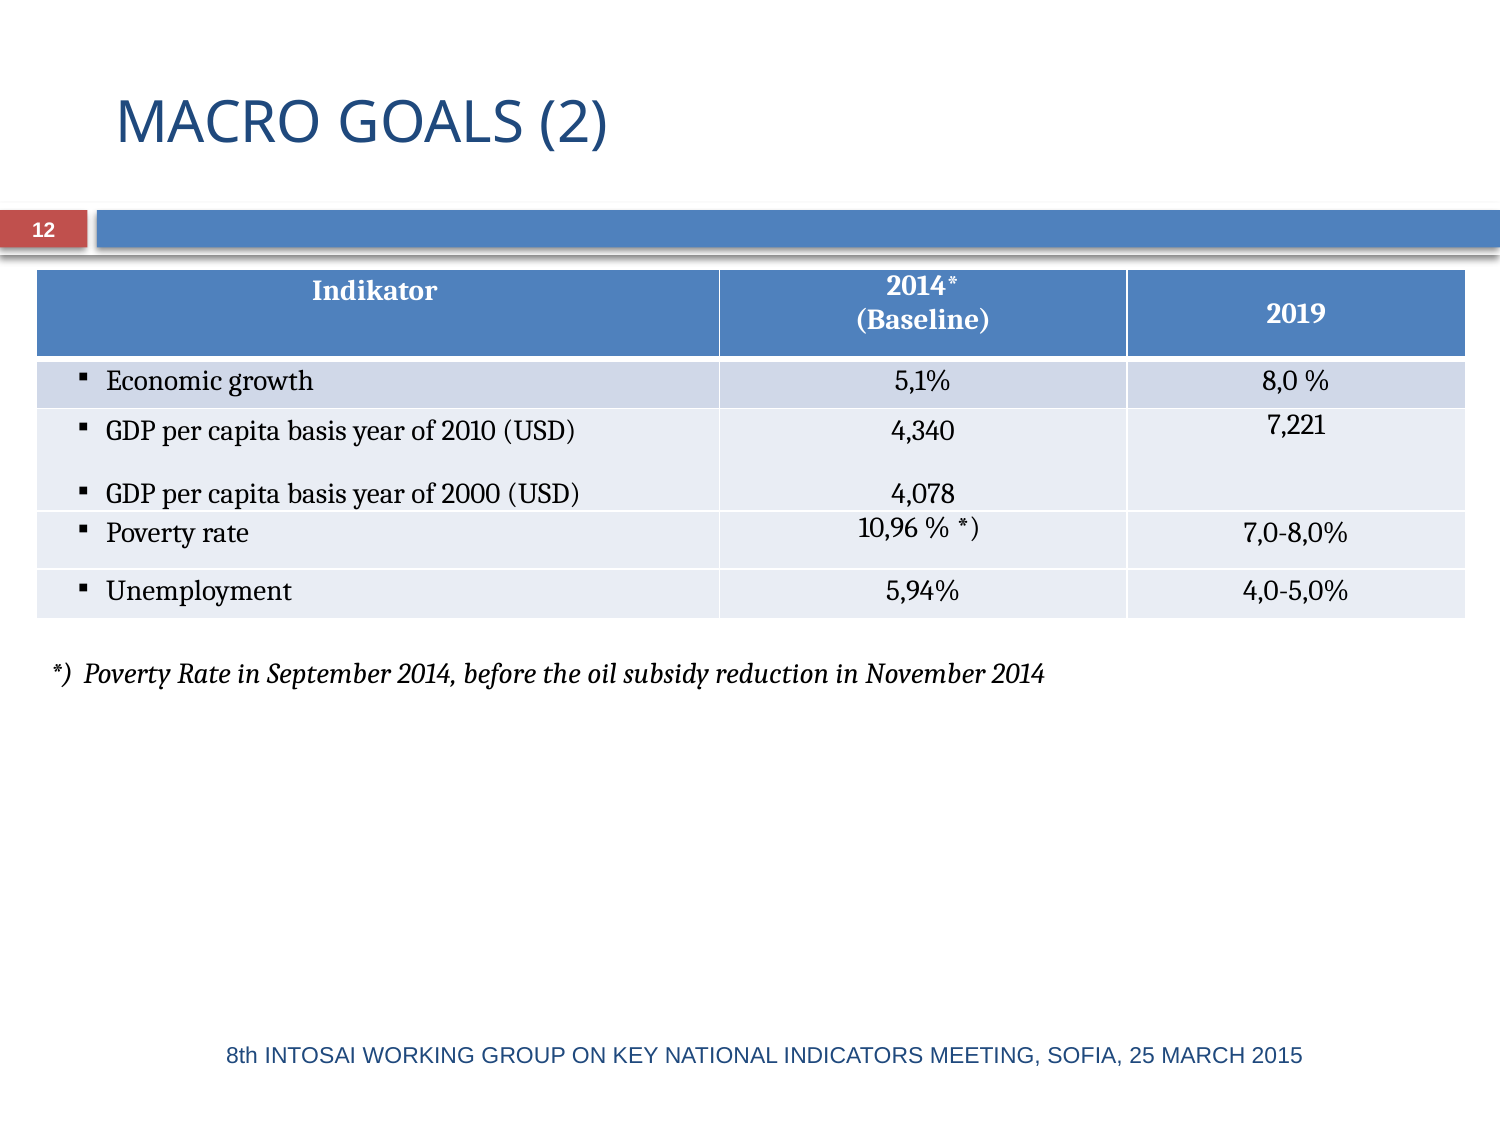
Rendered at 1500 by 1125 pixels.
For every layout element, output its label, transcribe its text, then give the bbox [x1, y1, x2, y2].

table_cell 5,94% [720, 570, 1126, 618]
title MACRO GOALS (2) [100, 37, 1438, 200]
table_cell Economic growth [37, 362, 719, 408]
table_cell 7,221 [1128, 409, 1465, 510]
table_cell Poverty rate [37, 512, 719, 568]
footer 8th INTOSAI WORKING GROUP ON KEY NATIONAL INDICATORS MEETING, SOFIA, 25 MARCH 2015 [99, 1024, 1430, 1085]
slide_number 12 [0, 208, 88, 249]
table_header Indikator [37, 270, 719, 356]
table_cell 4,0-5,0% [1128, 570, 1465, 618]
table_header 2014* (Baseline) [720, 270, 1126, 356]
table_cell 10,96 % *) [720, 512, 1126, 568]
table_cell 5,1% [720, 362, 1126, 408]
table_cell Unemployment [37, 570, 719, 618]
table_cell GDP per capita basis year of 2010 (USD) GDP per capita basis year of 2000 (USD) [37, 409, 719, 510]
table_cell 4,340 4,078 [720, 409, 1126, 510]
text_box *) Poverty Rate in September 2014, before the oil subsidy reduction in November 2014 [35, 642, 1471, 698]
table_cell 7,0-8,0% [1128, 512, 1465, 568]
table_header 2019 [1128, 270, 1465, 356]
table_cell 8,0 % [1128, 362, 1465, 408]
